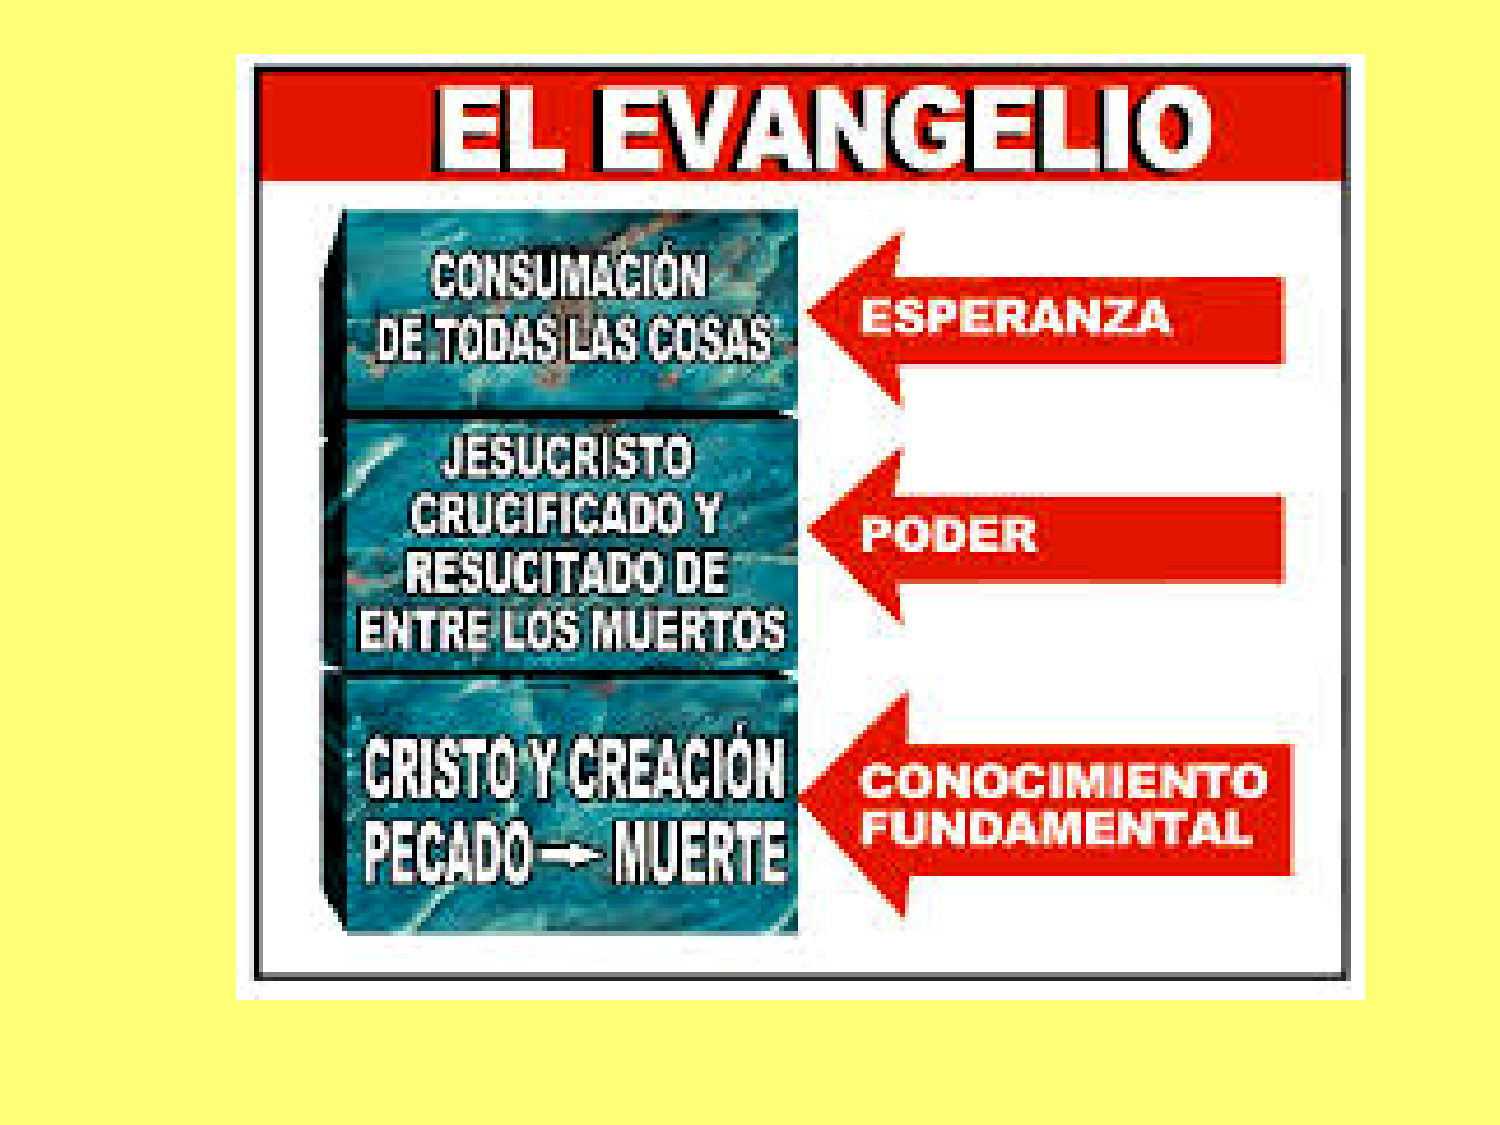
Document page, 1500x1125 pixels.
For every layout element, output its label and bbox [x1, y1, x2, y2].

list [236, 54, 1365, 1000]
